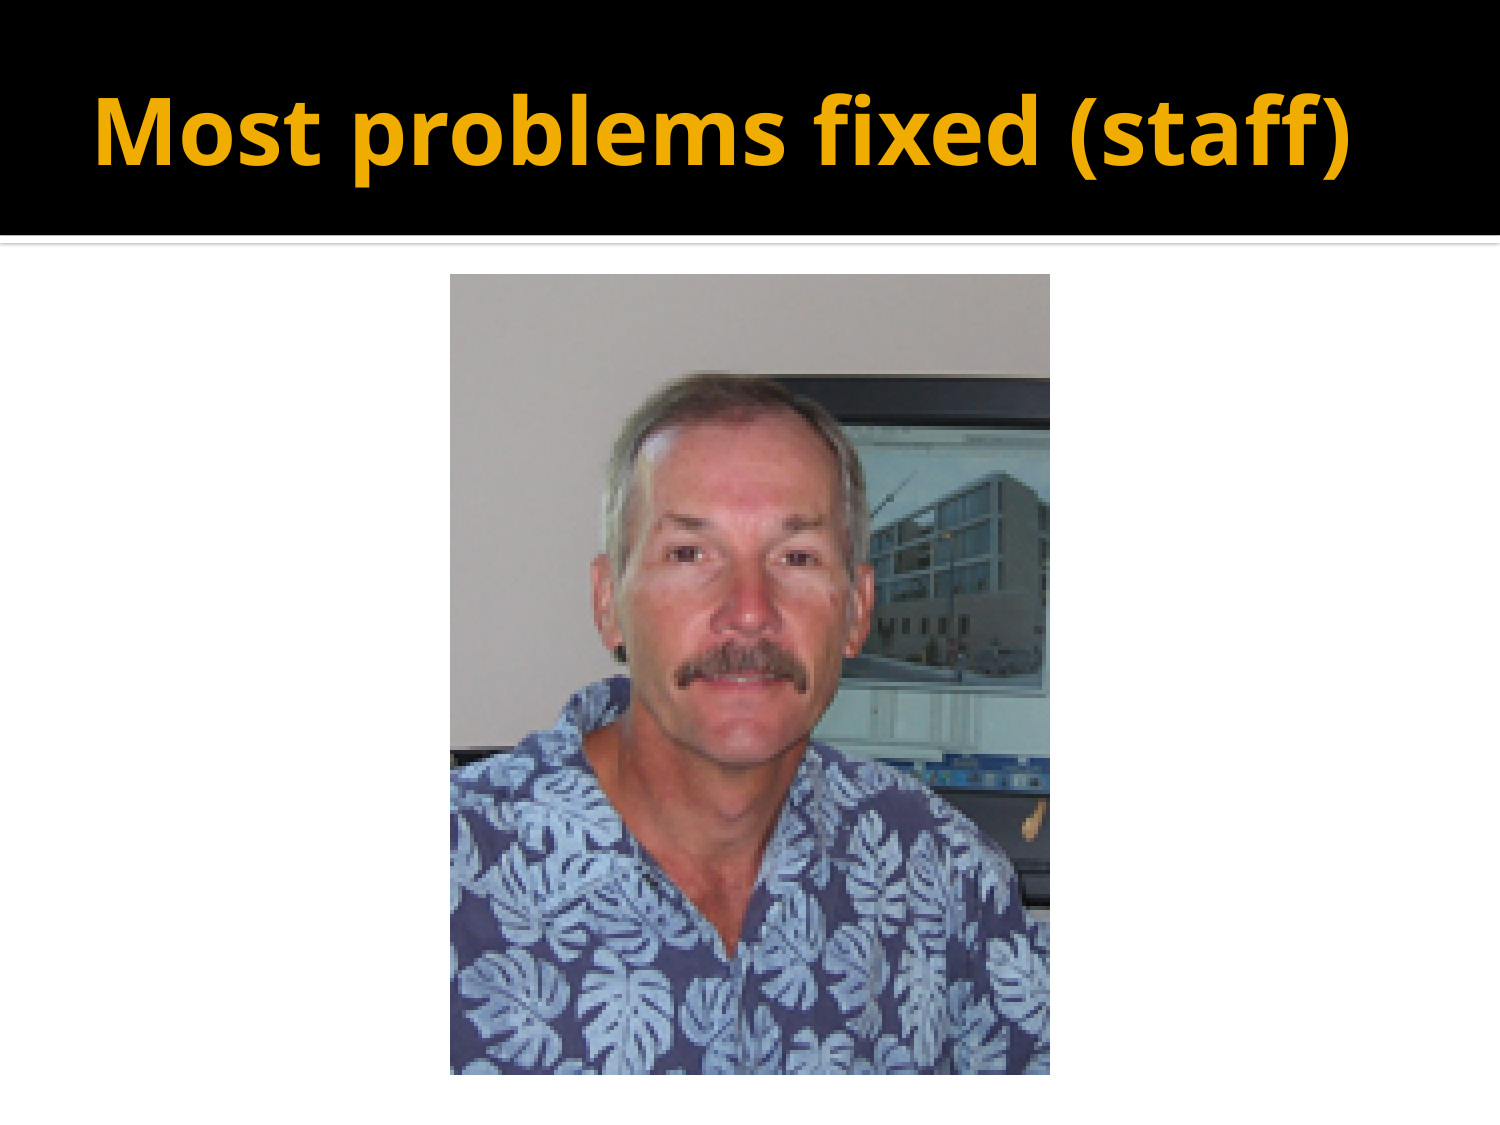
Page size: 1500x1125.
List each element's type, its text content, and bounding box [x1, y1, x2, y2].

title Most problems fixed (staff) [75, 25, 1425, 231]
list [449, 274, 1050, 1076]
